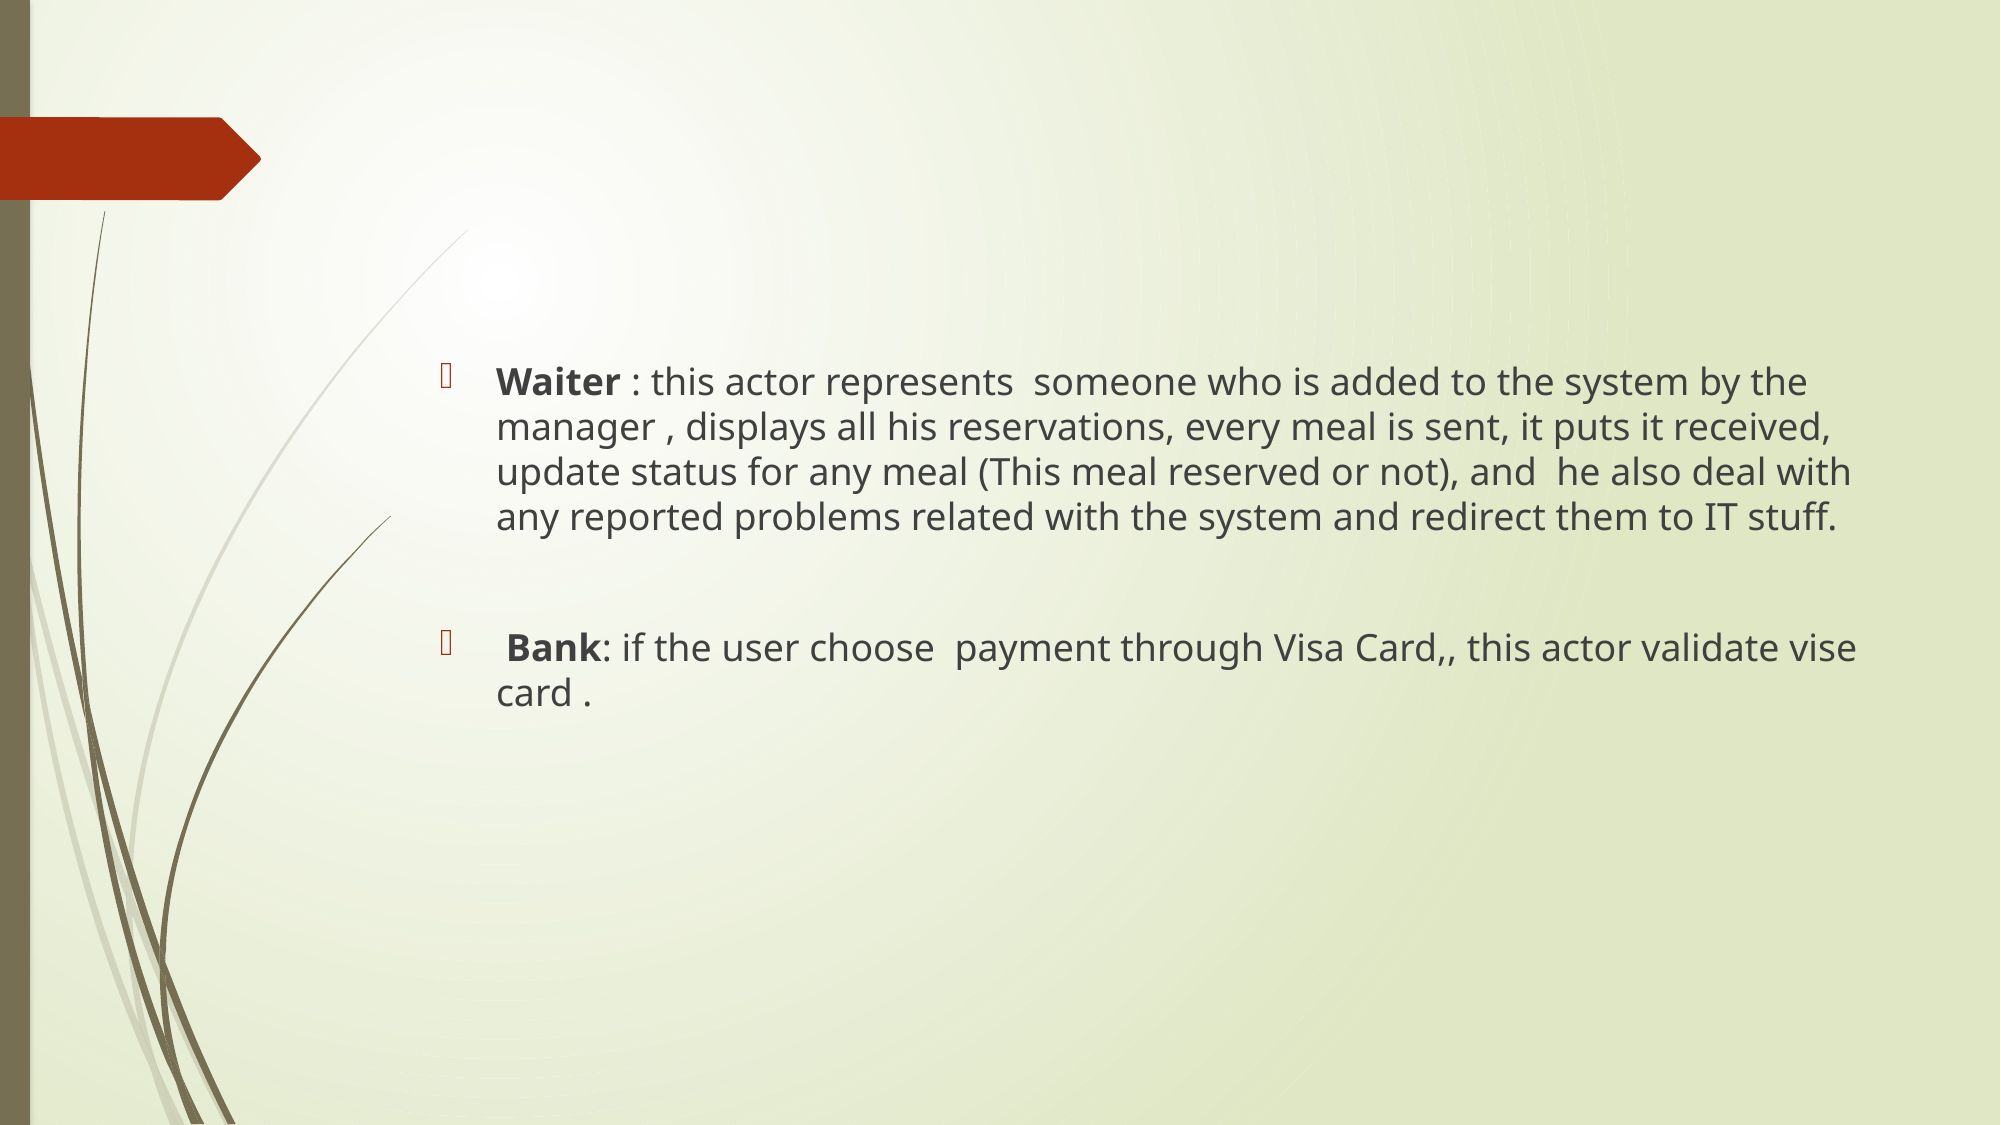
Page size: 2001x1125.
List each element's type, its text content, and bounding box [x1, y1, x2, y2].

list Waiter : this actor represents someone who is added to the system by the manager , displays all his reservations, every meal is sent, it puts it received, update status for any meal (This meal reserved or not), and he also deal with any reported problems related with the system and redirect them to IT stuff. Bank: if the user choose payment through Visa Card,, this actor validate vise card . [424, 350, 1888, 970]
